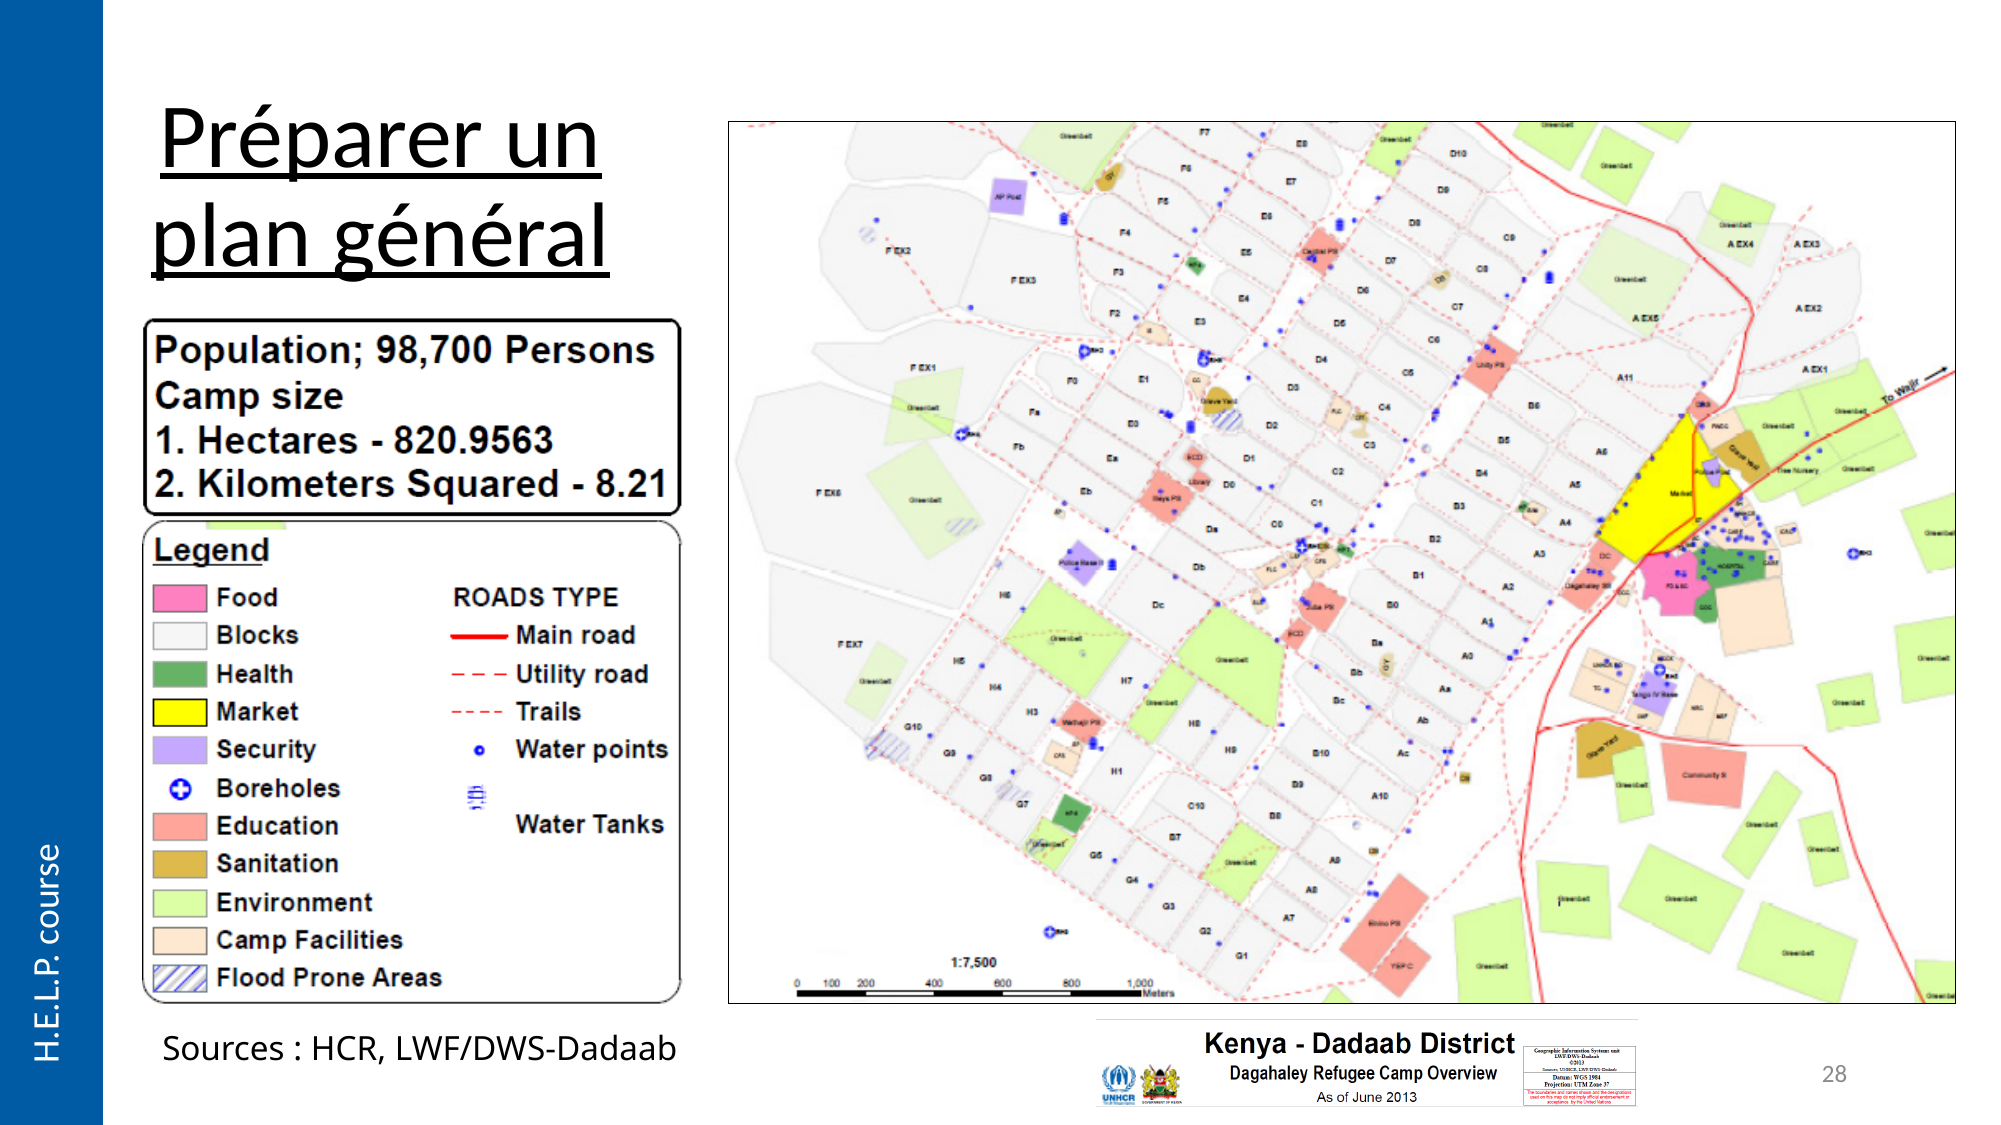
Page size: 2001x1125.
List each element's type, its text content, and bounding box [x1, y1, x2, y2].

picture [728, 121, 1956, 1004]
slide_number 28 [1638, 1042, 1863, 1103]
picture [142, 316, 684, 1007]
text_box Préparer un plan général [102, 49, 659, 325]
picture [1096, 1019, 1638, 1107]
text_box Sources : HCR, LWF/DWS-Dadaab [147, 1019, 694, 1075]
